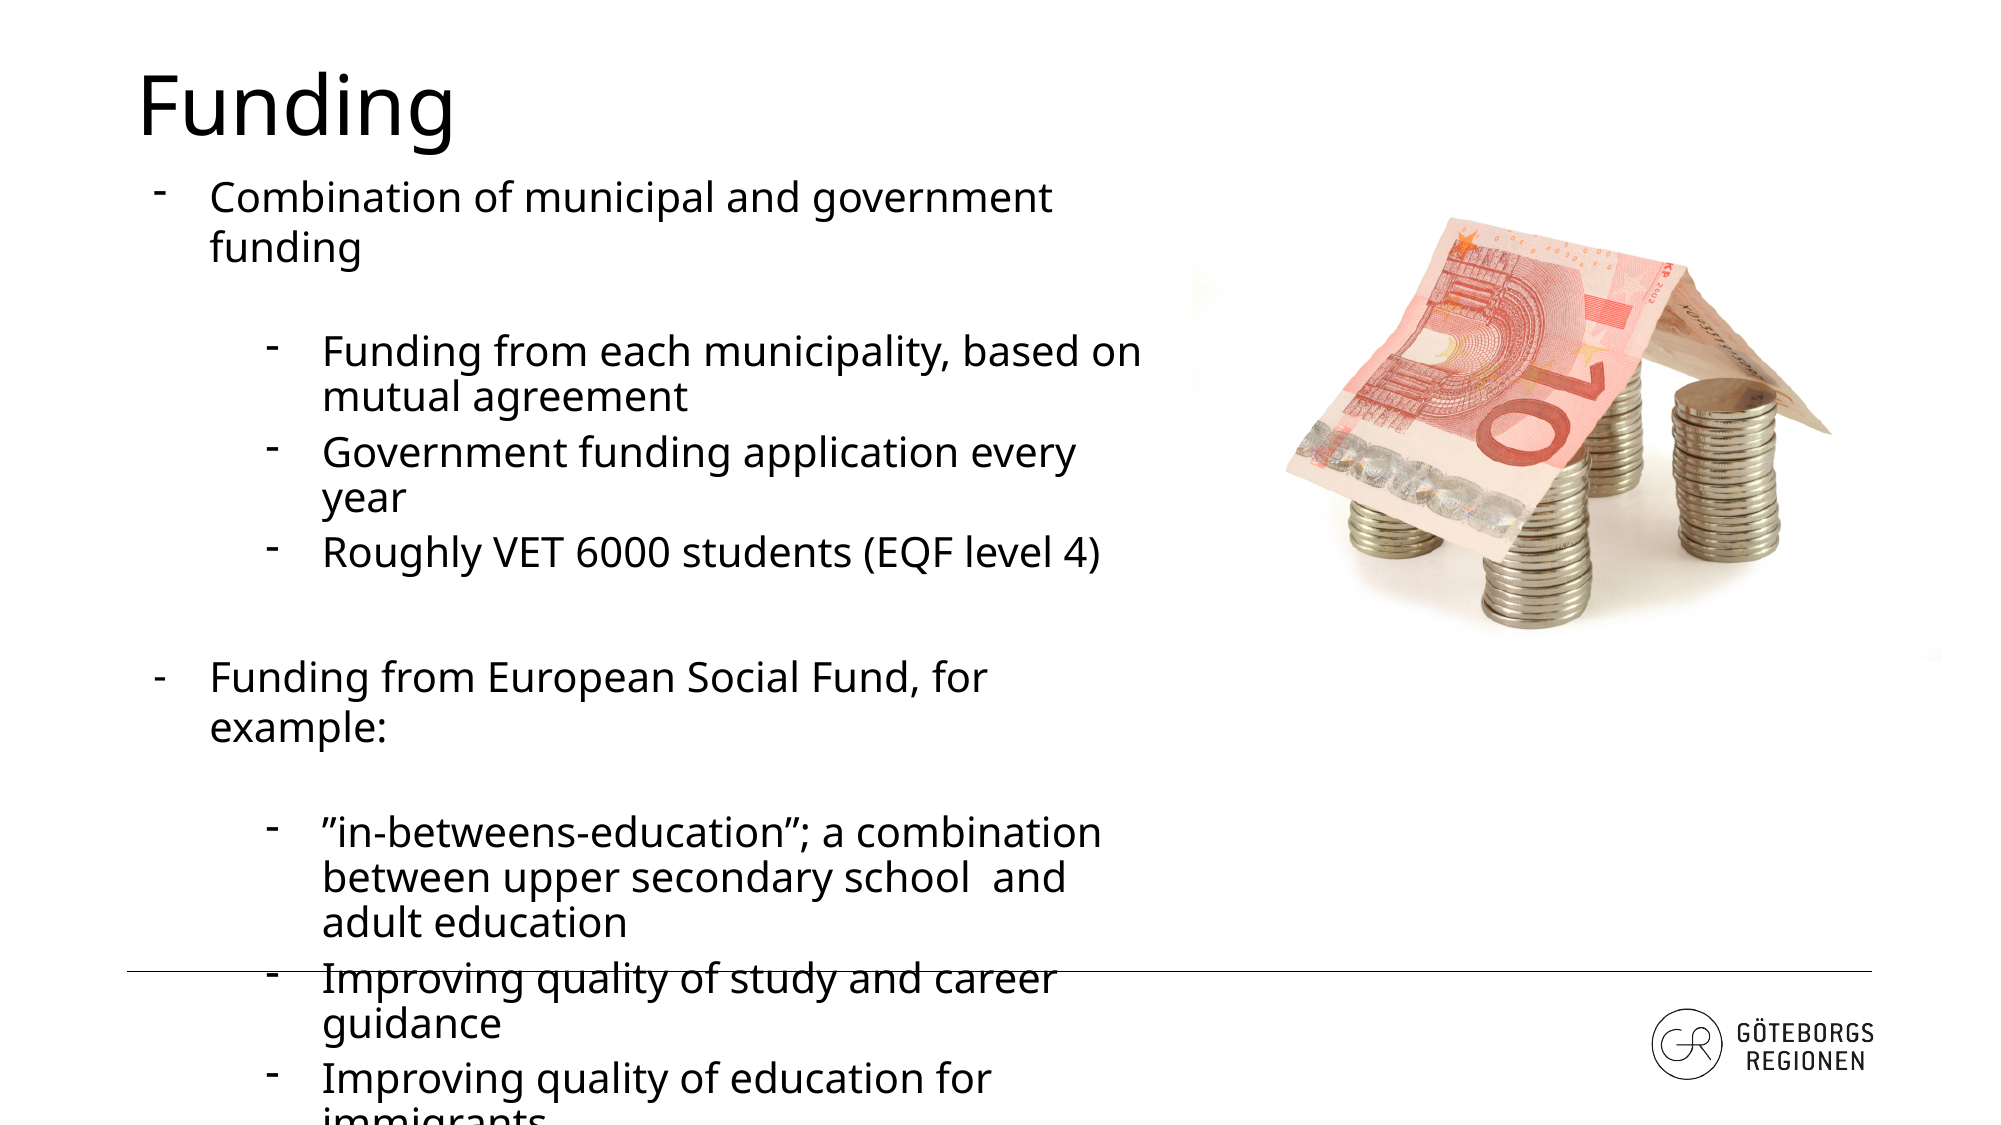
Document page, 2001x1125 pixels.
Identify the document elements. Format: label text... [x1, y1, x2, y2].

list Combination of municipal and government funding Funding from each municipality, based on mutual agreement Government funding application every year Roughly VET 6000 students (EQF level 4) Funding from European Social Fund, for example: ”in-betweens-education”; a combination between upper secondary school and adult education Improving quality of study and career guidance Improving quality of education for immigrants [138, 163, 1176, 851]
picture [1619, 944, 1909, 1125]
picture [1192, 163, 1942, 661]
title Funding [121, 44, 1882, 164]
text_box [1175, 169, 2000, 858]
